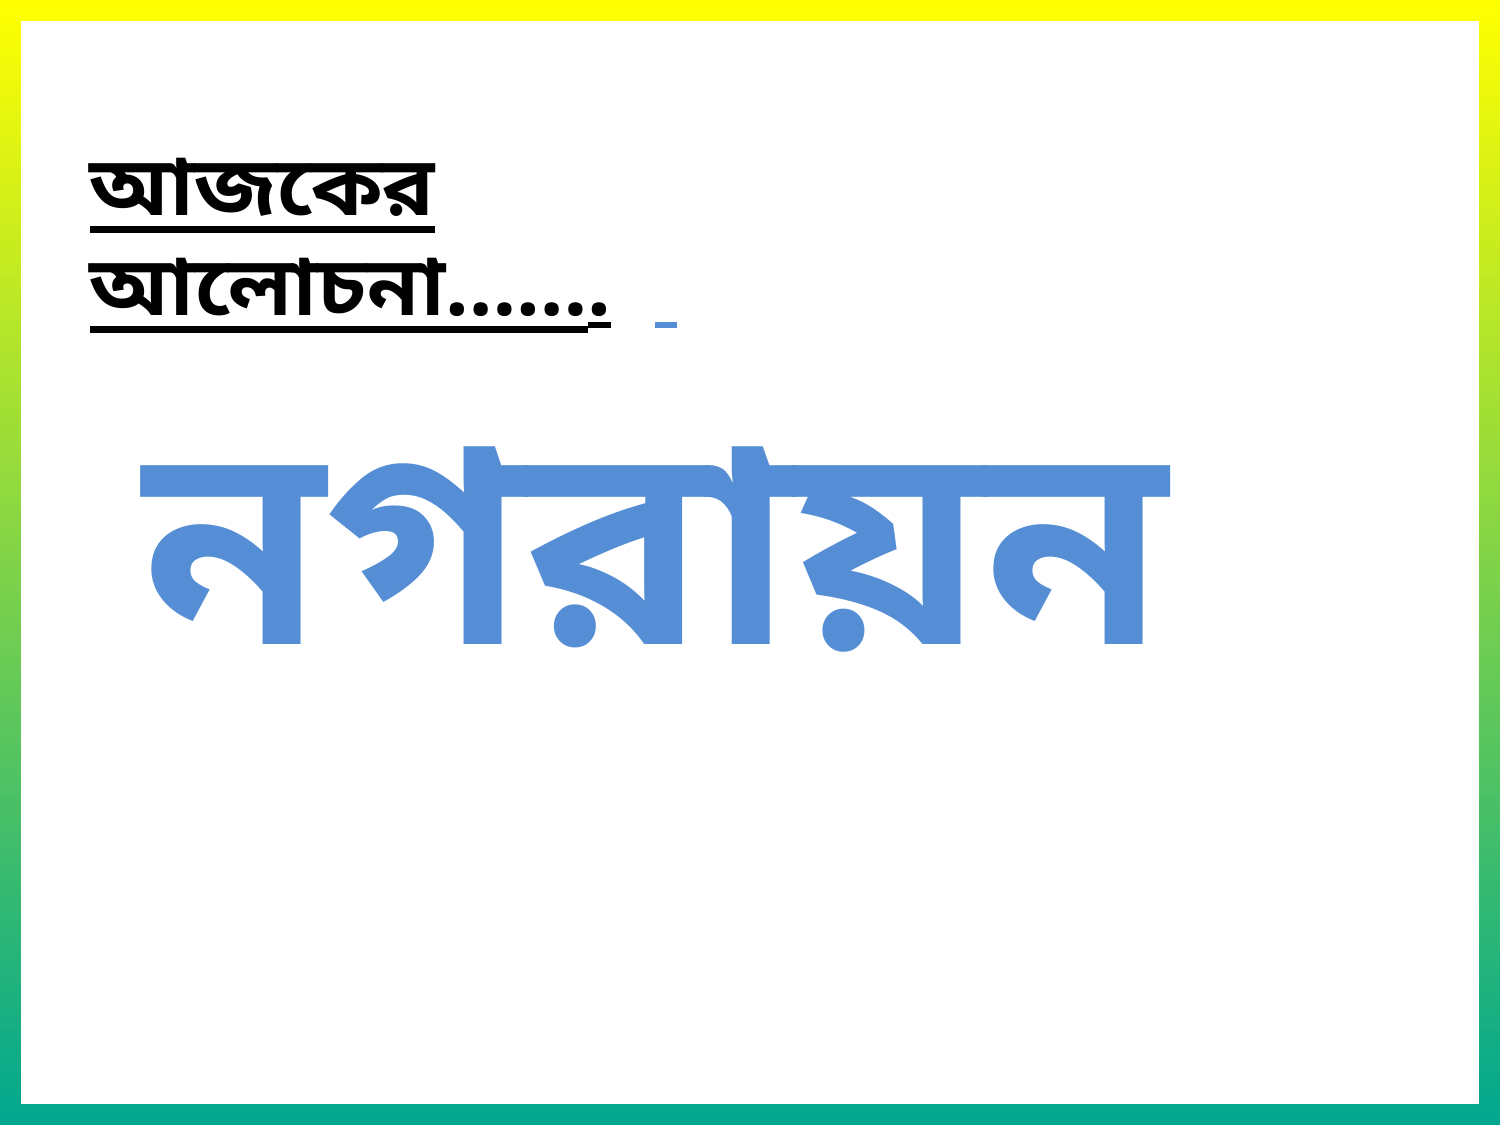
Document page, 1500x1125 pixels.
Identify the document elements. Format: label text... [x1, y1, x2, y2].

text_box [0, 0, 1500, 1125]
text_box নগরায়ন [128, 350, 1258, 710]
text_box আজকের আলোচনা……. [75, 124, 925, 340]
